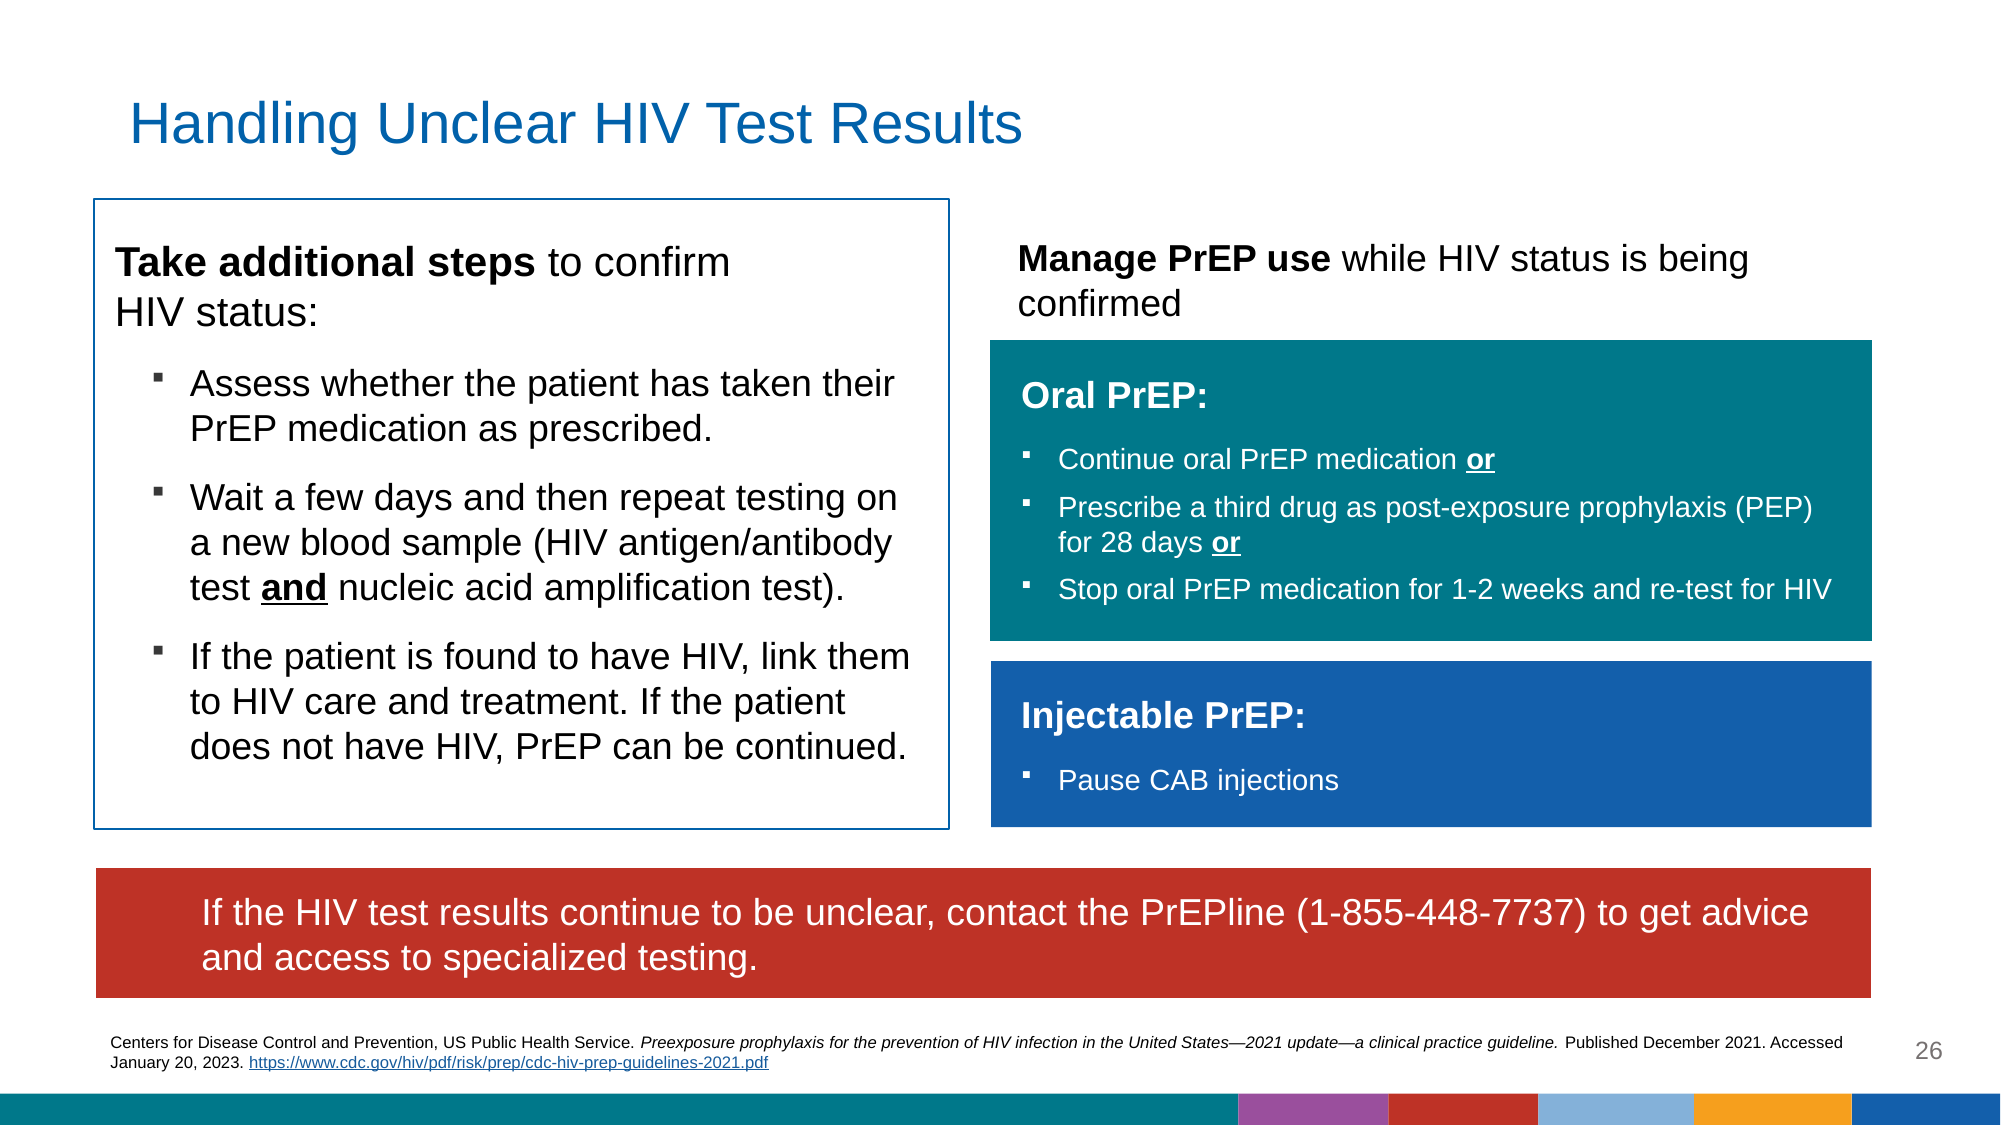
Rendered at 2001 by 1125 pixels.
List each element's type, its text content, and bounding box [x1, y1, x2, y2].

text_box Manage PrEP use while HIV status is being confirmed [1002, 227, 1863, 332]
text_box Injectable PrEP: Pause CAB injections [991, 661, 1872, 828]
slide_number 26 [1879, 1025, 1980, 1075]
title Handling Unclear HIV Test Results [99, 69, 1901, 171]
text_box If the HIV test results continue to be unclear, contact the PrEPline (1-855-448-7737) to get advice and access to specialized testing. [96, 868, 1871, 998]
text_box [94, 199, 950, 830]
text_box Oral PrEP: Continue oral PrEP medication or Prescribe a third drug as post-exposure prophylaxis (PEP) for 28 days or Stop oral PrEP medication for 1-2 weeks and re-test for HIV [991, 340, 1872, 641]
text_box Centers for Disease Control and Prevention, US Public Health Service. Preexposure prophylaxis for the prevention of HIV infection in the United States—2021 update—a clinical practice guideline. Published December 2021. Accessed January 20, 2023. https://www.cdc.gov/hiv/pdf/risk/prep/cdc-hiv-prep-guidelines-2021.pdf [76, 1024, 1864, 1079]
